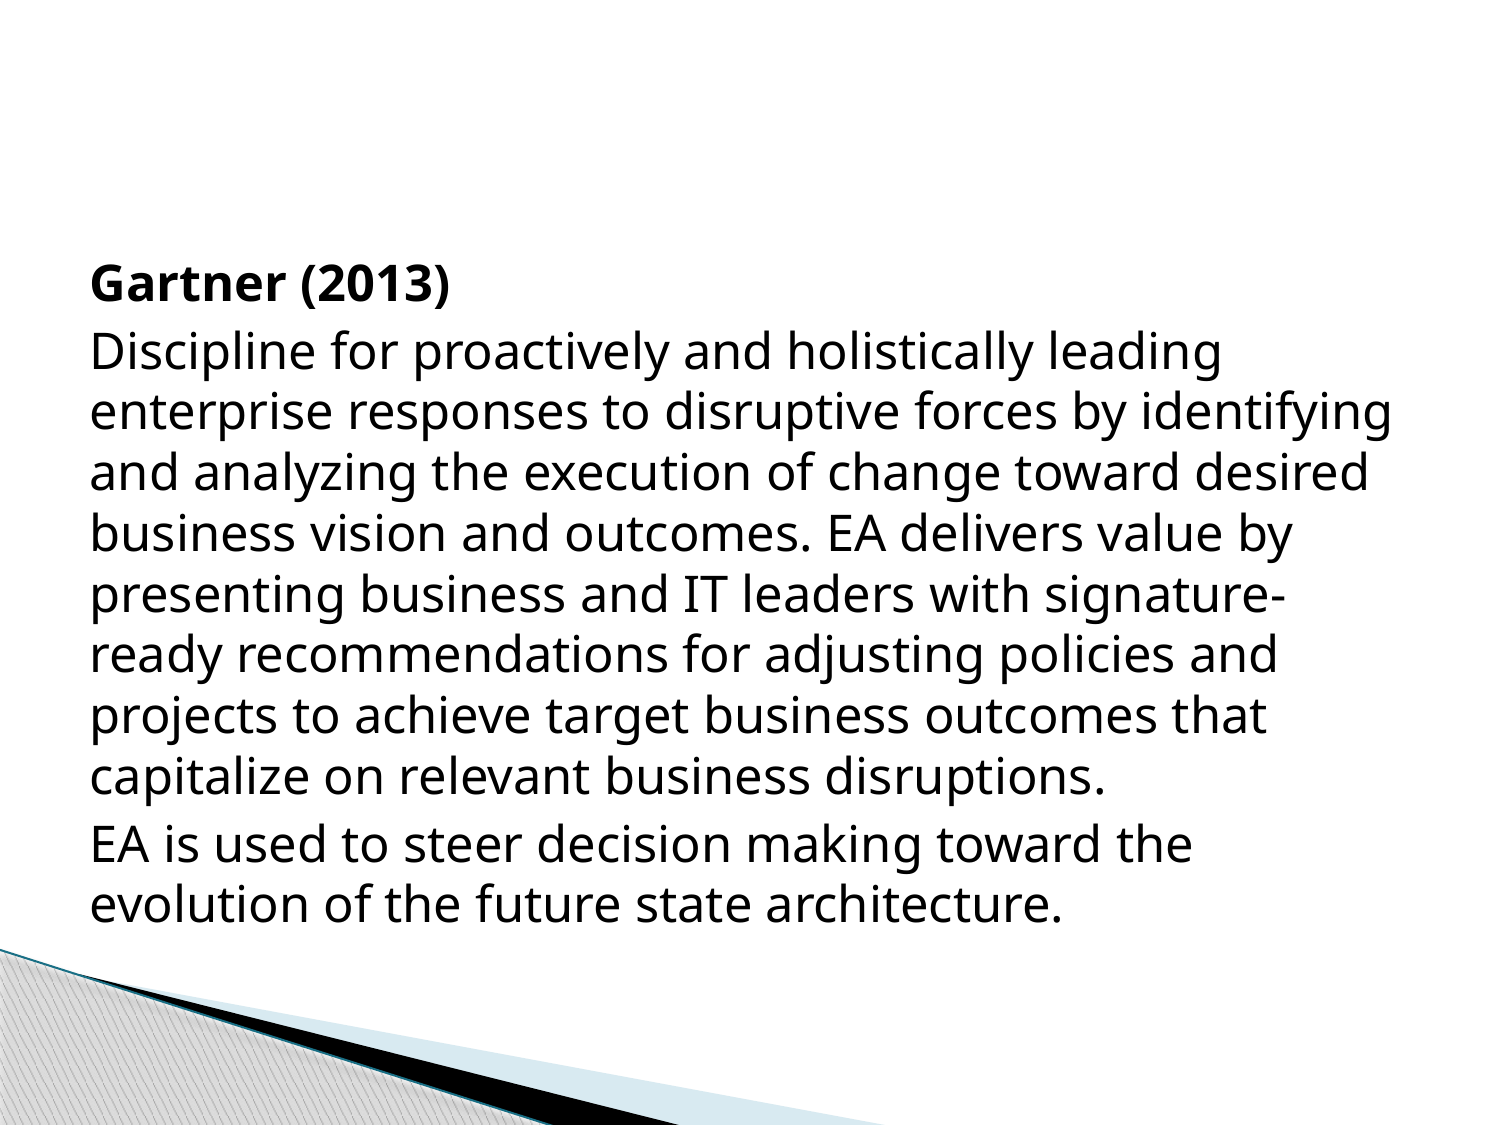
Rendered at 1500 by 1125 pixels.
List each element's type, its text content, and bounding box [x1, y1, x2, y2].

list Gartner (2013) Discipline for proactively and holistically leading enterprise responses to disruptive forces by identifying and analyzing the execution of change toward desired business vision and outcomes. EA delivers value by presenting business and IT leaders with signature-ready recommendations for adjusting policies and projects to achieve target business outcomes that capitalize on relevant business disruptions. EA is used to steer decision making toward the evolution of the future state architecture. [75, 243, 1425, 986]
